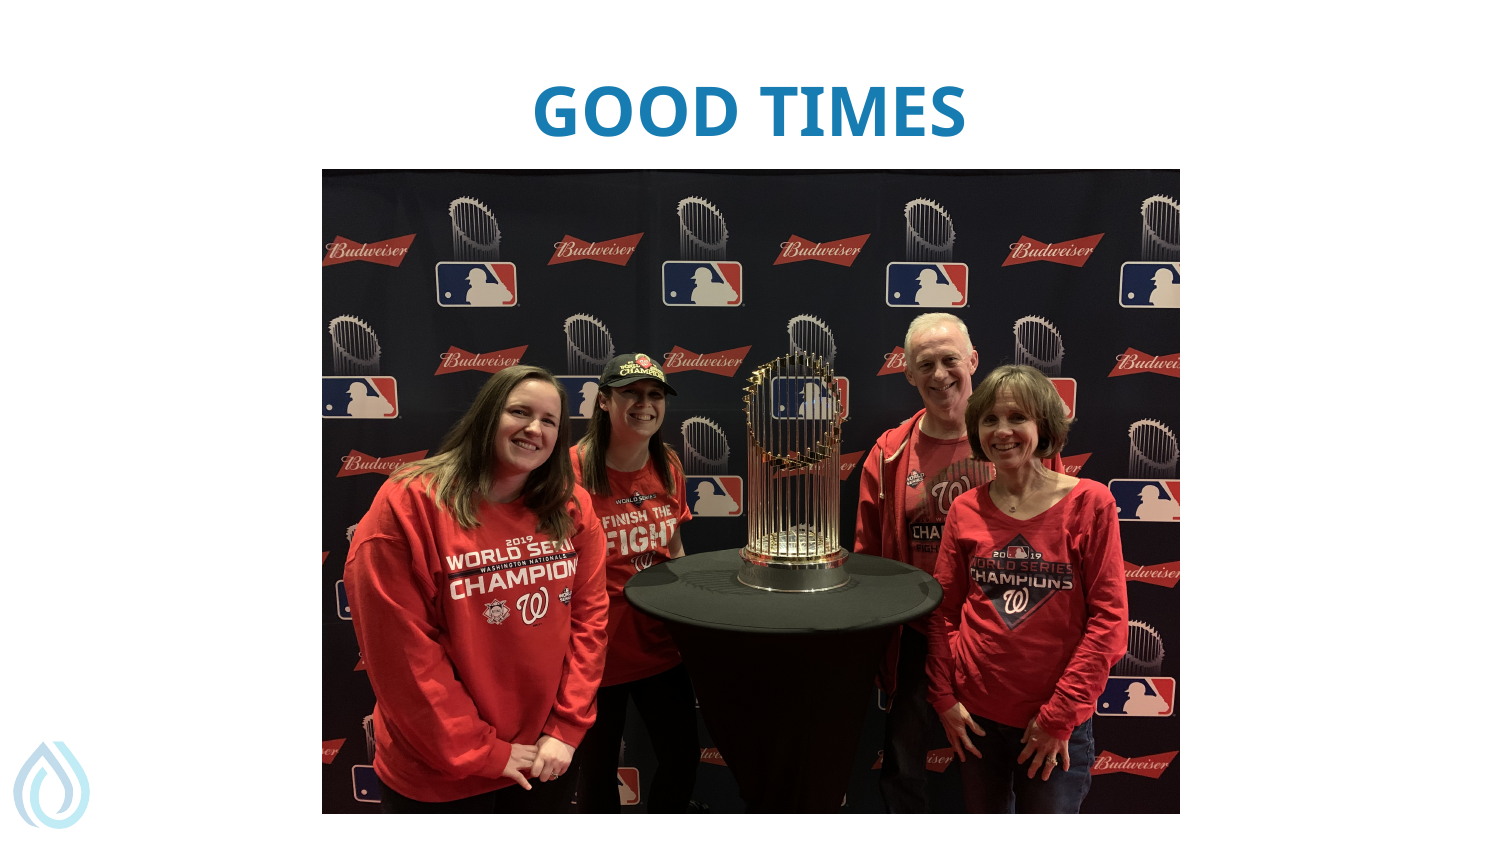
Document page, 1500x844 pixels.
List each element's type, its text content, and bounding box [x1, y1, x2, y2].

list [322, 169, 1180, 814]
title Good Times [103, 33, 1397, 197]
